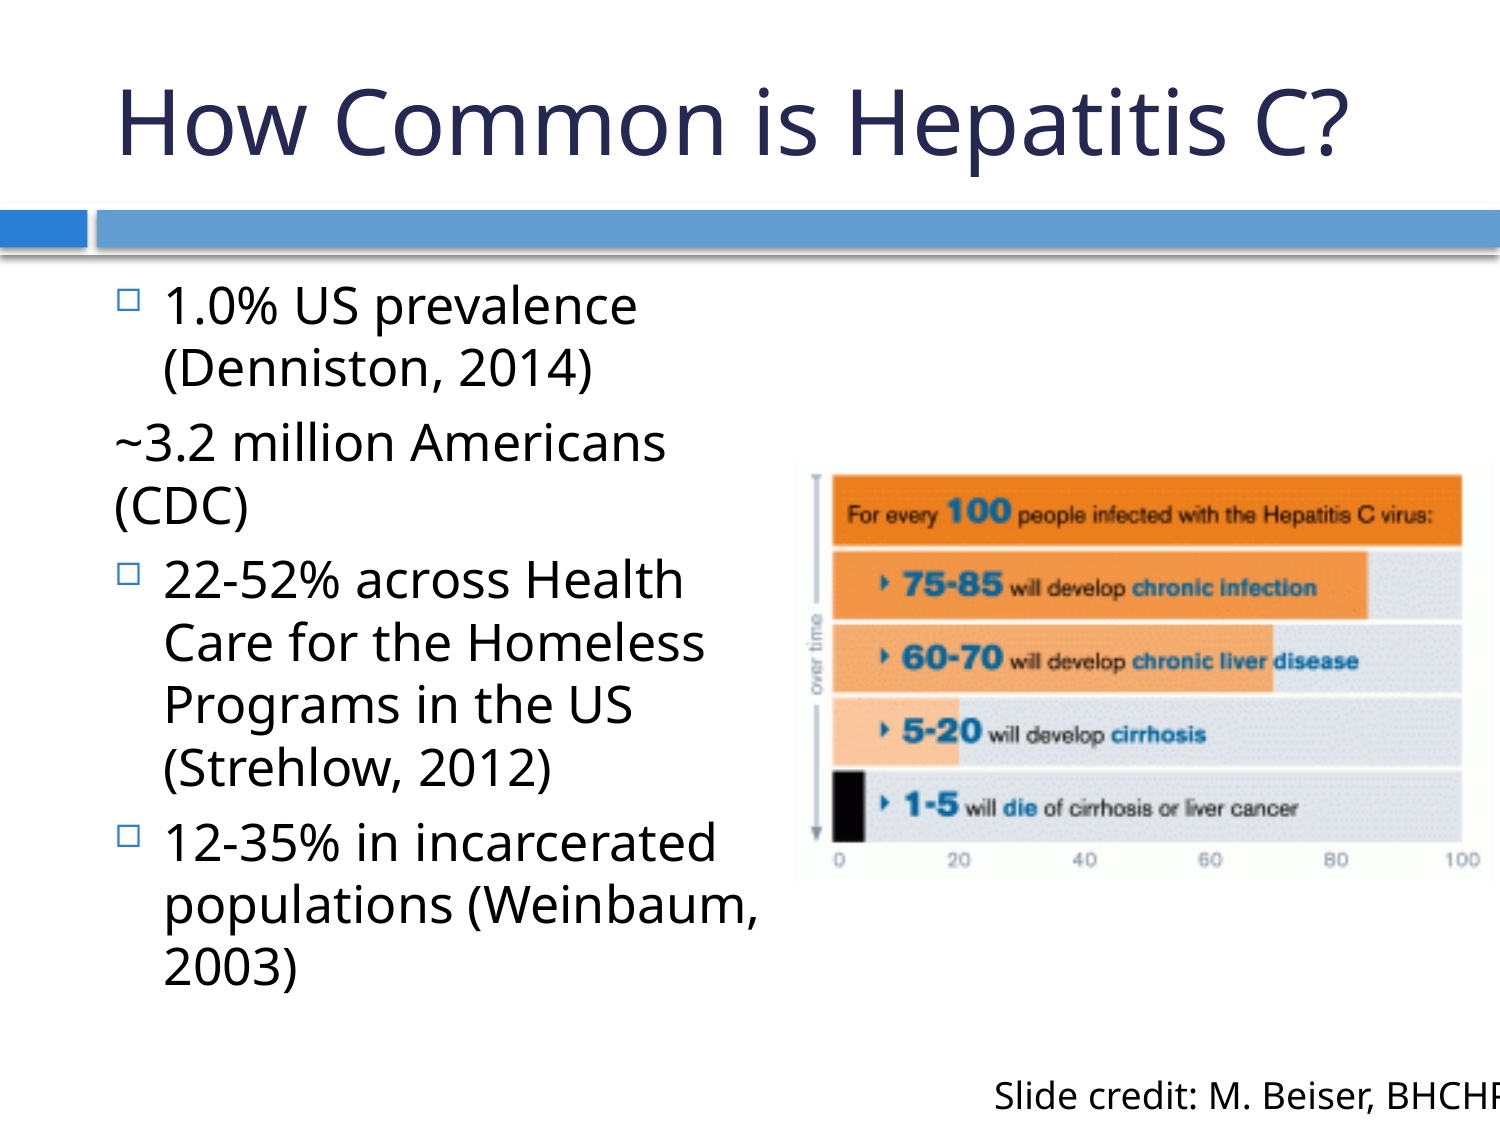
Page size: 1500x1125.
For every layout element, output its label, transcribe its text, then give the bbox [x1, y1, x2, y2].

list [794, 260, 1495, 1084]
list 1.0% US prevalence (Denniston, 2014) ~3.2 million Americans (CDC) 22-52% across Health Care for the Homeless Programs in the US (Strehlow, 2012) 12-35% in incarcerated populations (Weinbaum, 2003) [99, 265, 789, 1016]
title How Common is Hepatitis C? [99, 37, 1438, 200]
text_box Slide credit: M. Beiser, BHCHP [979, 1064, 1500, 1125]
